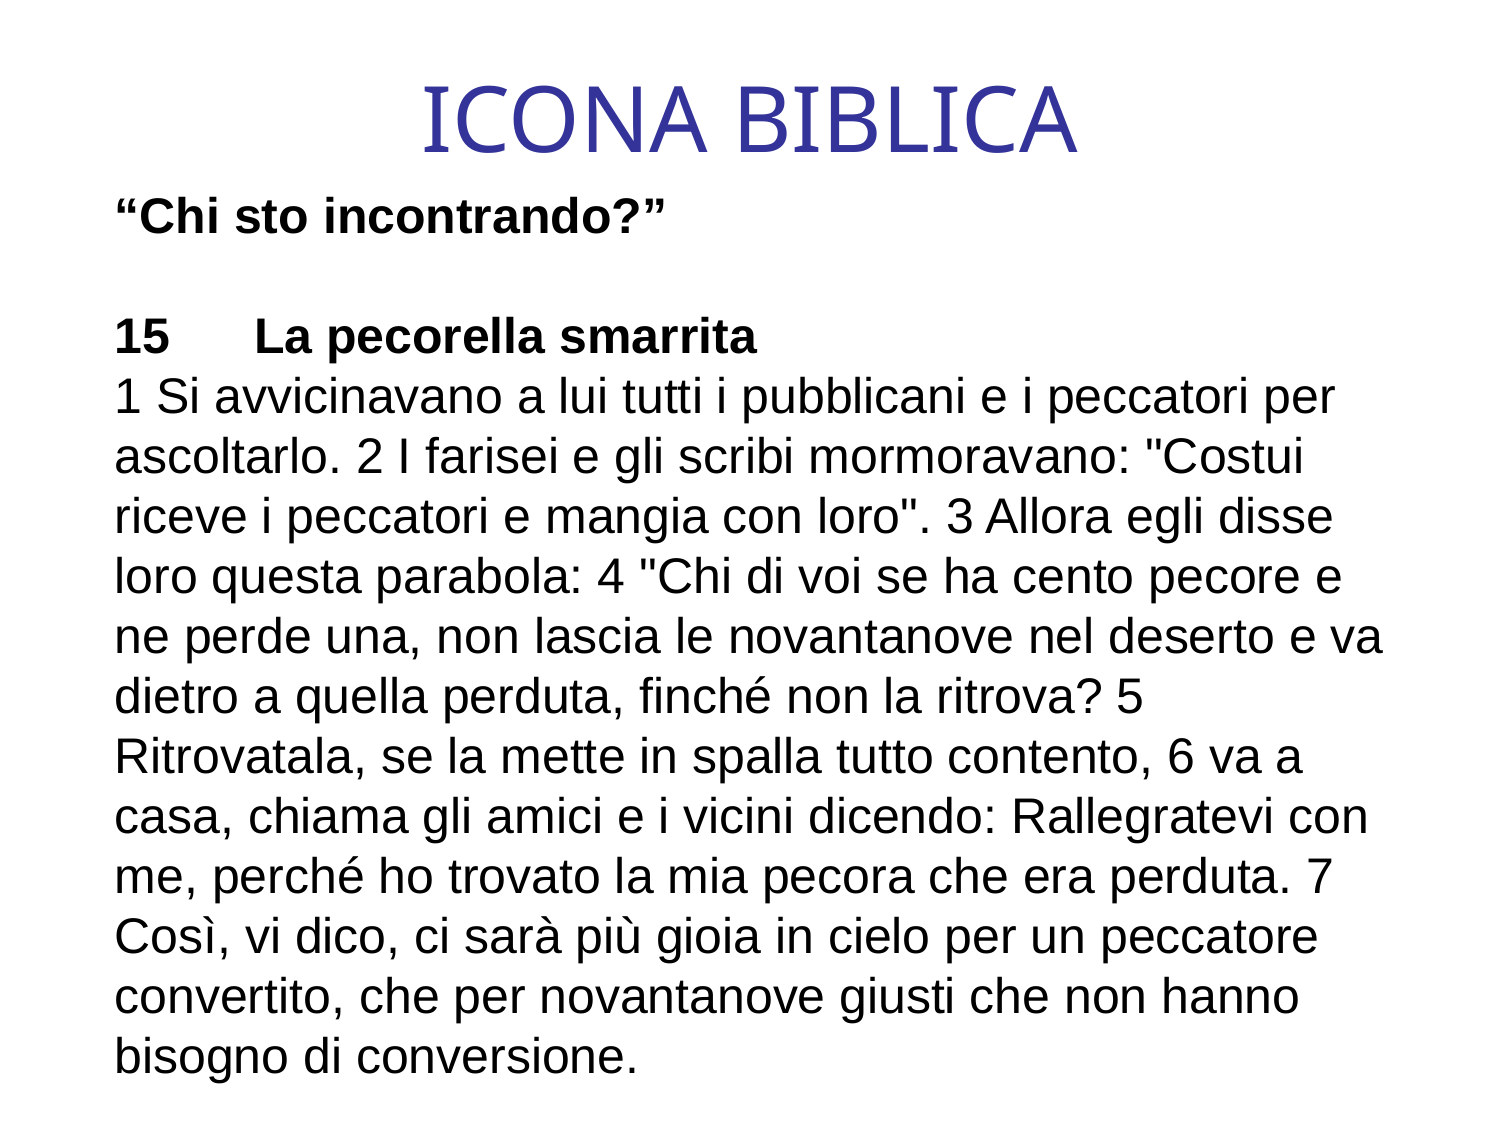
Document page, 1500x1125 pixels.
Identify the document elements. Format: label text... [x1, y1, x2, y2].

text_box “Chi sto incontrando?” 15 La pecorella smarrita 1 Si avvicinavano a lui tutti i pubblicani e i peccatori per ascoltarlo. 2 I farisei e gli scribi mormoravano: "Costui riceve i peccatori e mangia con loro". 3 Allora egli disse loro questa parabola: 4 "Chi di voi se ha cento pecore e ne perde una, non lascia le novantanove nel deserto e va dietro a quella perduta, finché non la ritrova? 5 Ritrovatala, se la mette in spalla tutto contento, 6 va a casa, chiama gli amici e i vicini dicendo: Rallegratevi con me, perché ho trovato la mia pecora che era perduta. 7 Così, vi dico, ci sarà più gioia in cielo per un peccatore convertito, che per novantanove giusti che non hanno bisogno di conversione. [99, 175, 1425, 1091]
title ICONA BIBLICA [75, 45, 1425, 188]
